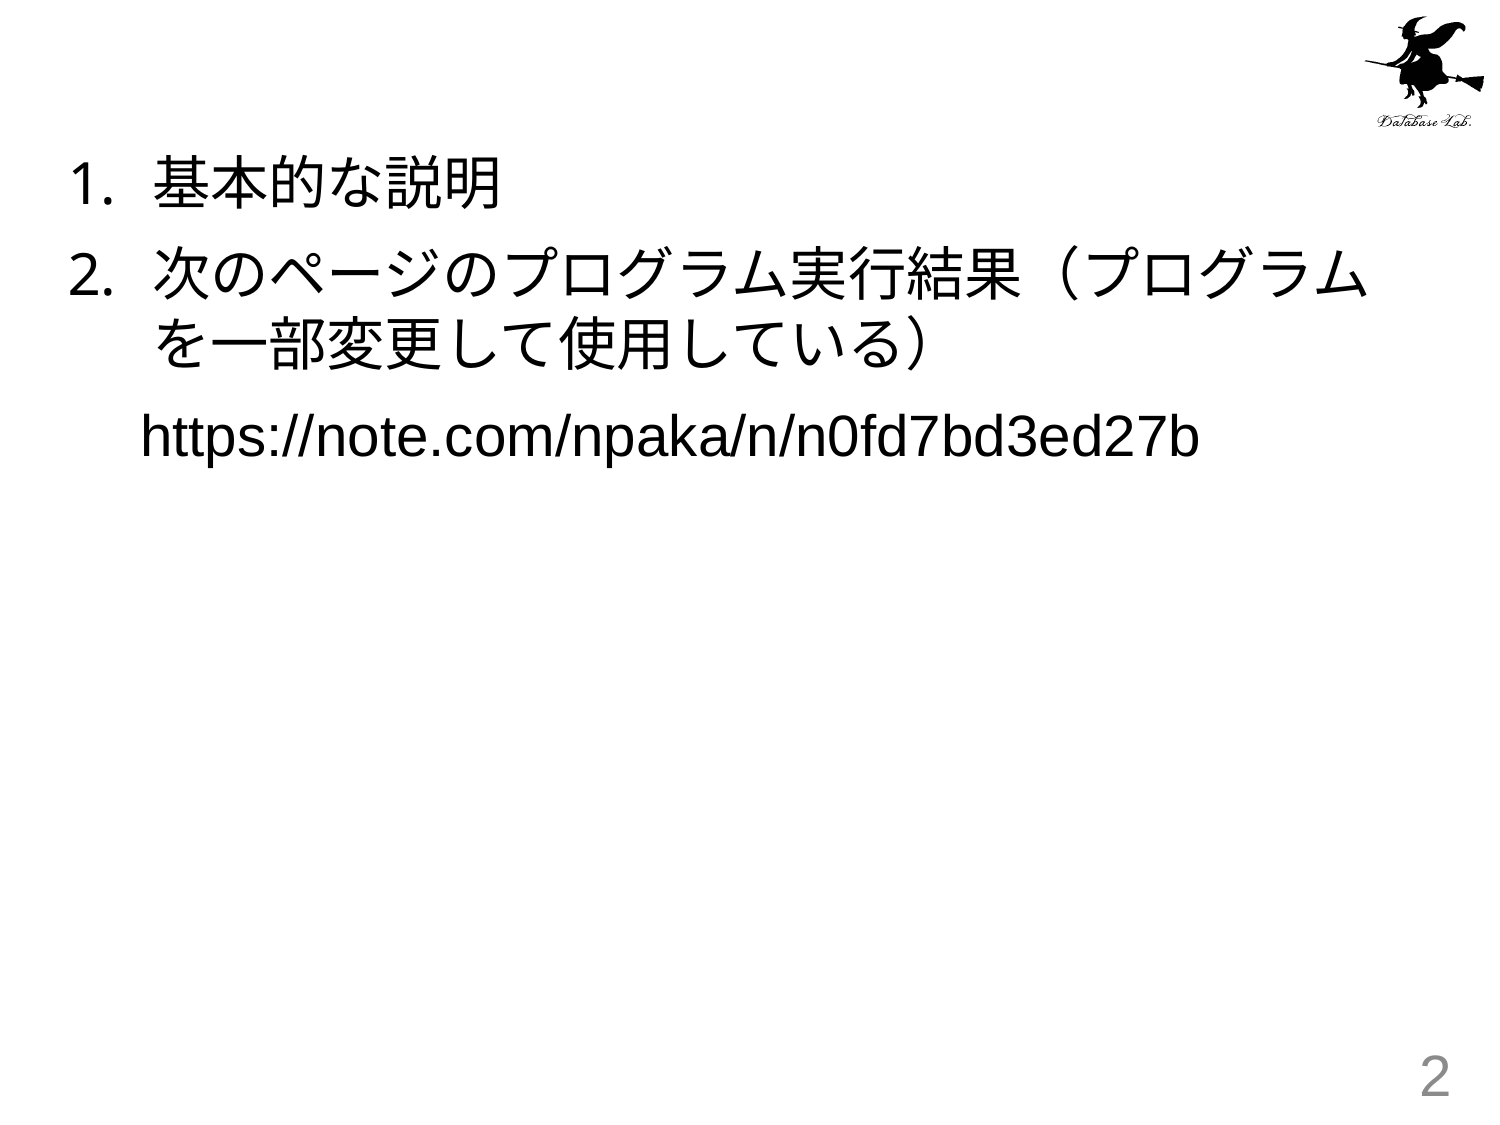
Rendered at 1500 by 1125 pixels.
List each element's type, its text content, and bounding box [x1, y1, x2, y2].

slide_number 2 [1129, 1042, 1467, 1103]
picture [1362, 14, 1486, 130]
list 基本的な説明 次のページのプログラム実行結果（プログラムを一部変更して使用している） https://note.com/npaka/n/n0fd7bd3ed27b [52, 138, 1441, 1014]
